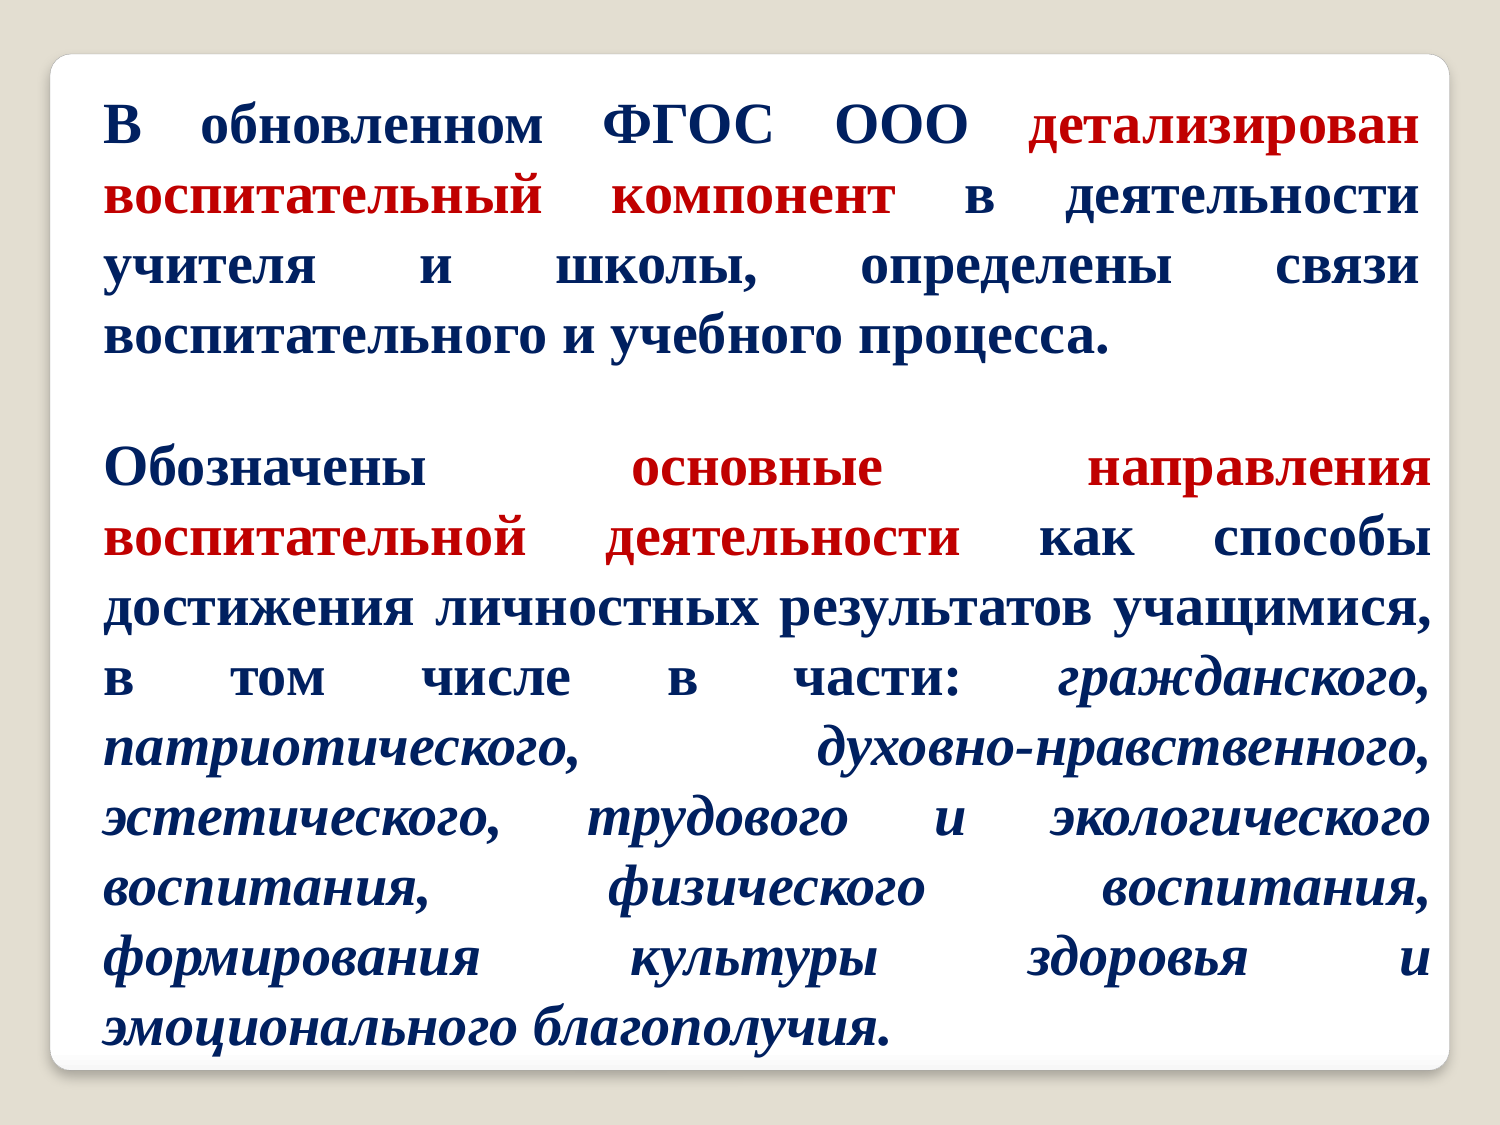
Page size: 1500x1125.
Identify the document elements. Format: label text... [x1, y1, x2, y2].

text_box Обозначены основные направления воспитательной деятельности как способы достижения личностных результатов учащимися, в том числе в части: гражданского, патриотического, духовно-нравственного, эстетического, трудового и экологического воспитания, физического воспитания, формирования культуры здоровья и эмоционального благополучия. [88, 349, 1447, 1065]
text_box В обновленном ФГОС ООО детализирован воспитательный компонент в деятельности учителя и школы, определены связи воспитательного и учебного процесса. [88, 78, 1436, 349]
